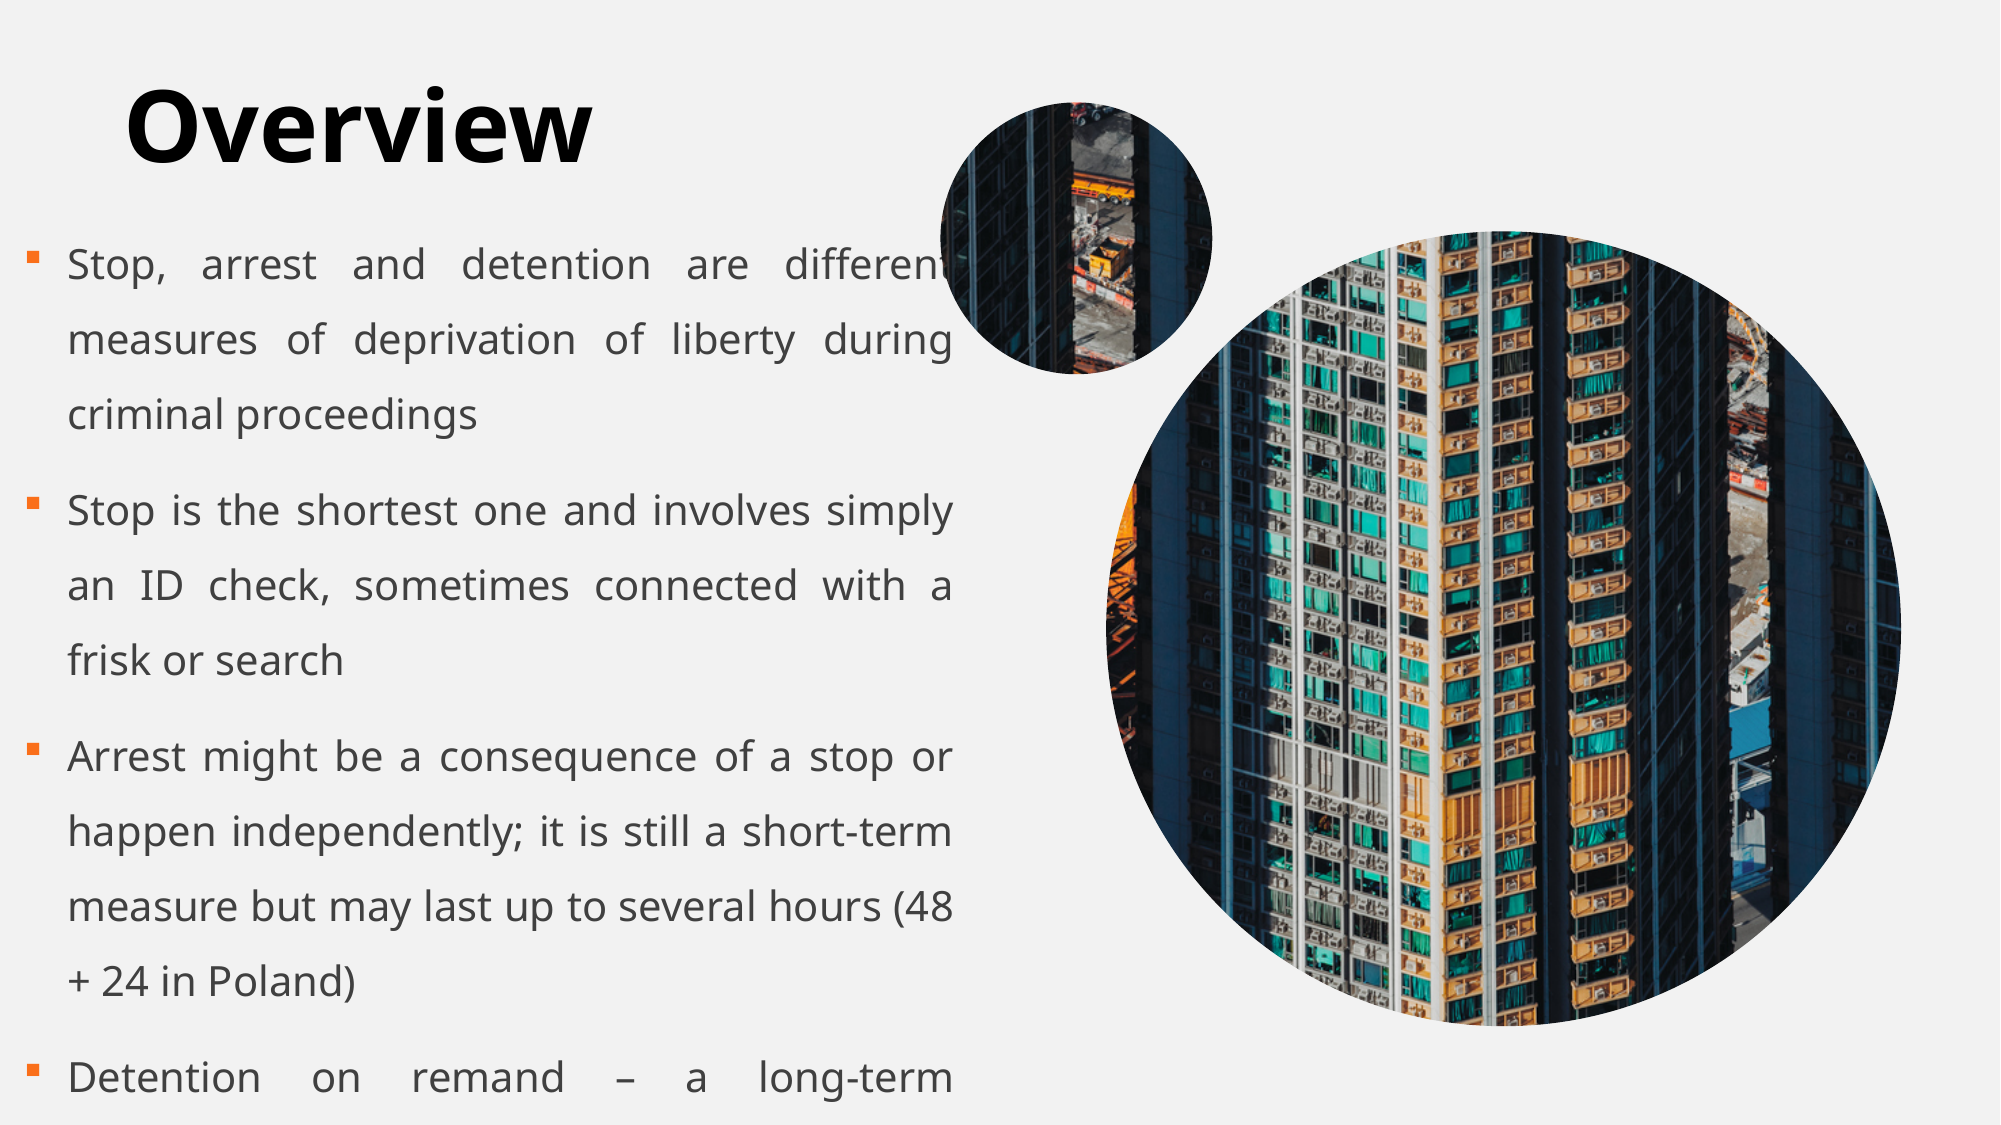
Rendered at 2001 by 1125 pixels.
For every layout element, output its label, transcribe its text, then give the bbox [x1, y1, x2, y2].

title Overview [108, 69, 810, 205]
picture [940, 102, 1902, 1027]
list Stop, arrest and detention are different measures of deprivation of liberty during criminal proceedings Stop is the shortest one and involves simply an ID check, sometimes connected with a frisk or search Arrest might be a consequence of a stop or happen independently; it is still a short-term measure but may last up to several hours (48 + 24 in Poland) Detention on remand – a long-term deprivation of liberty designed to protect proceedings from unlawful interference [8, 205, 970, 1125]
